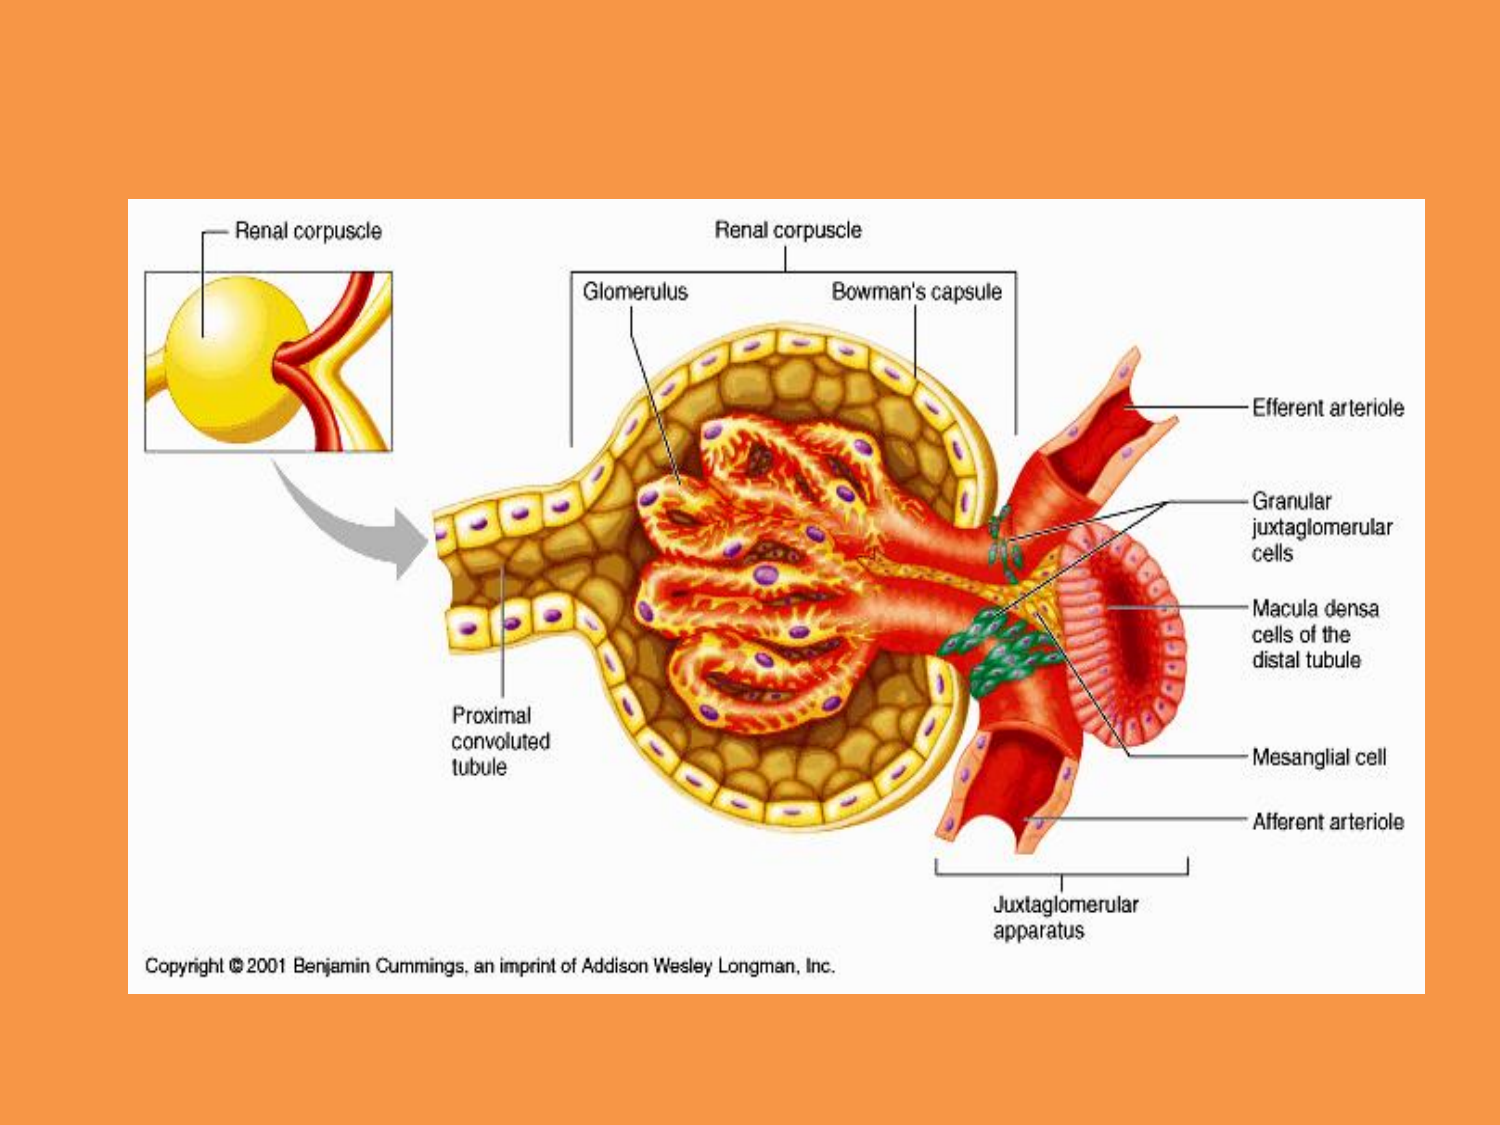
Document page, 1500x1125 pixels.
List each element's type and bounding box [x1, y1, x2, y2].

list [128, 198, 1426, 995]
